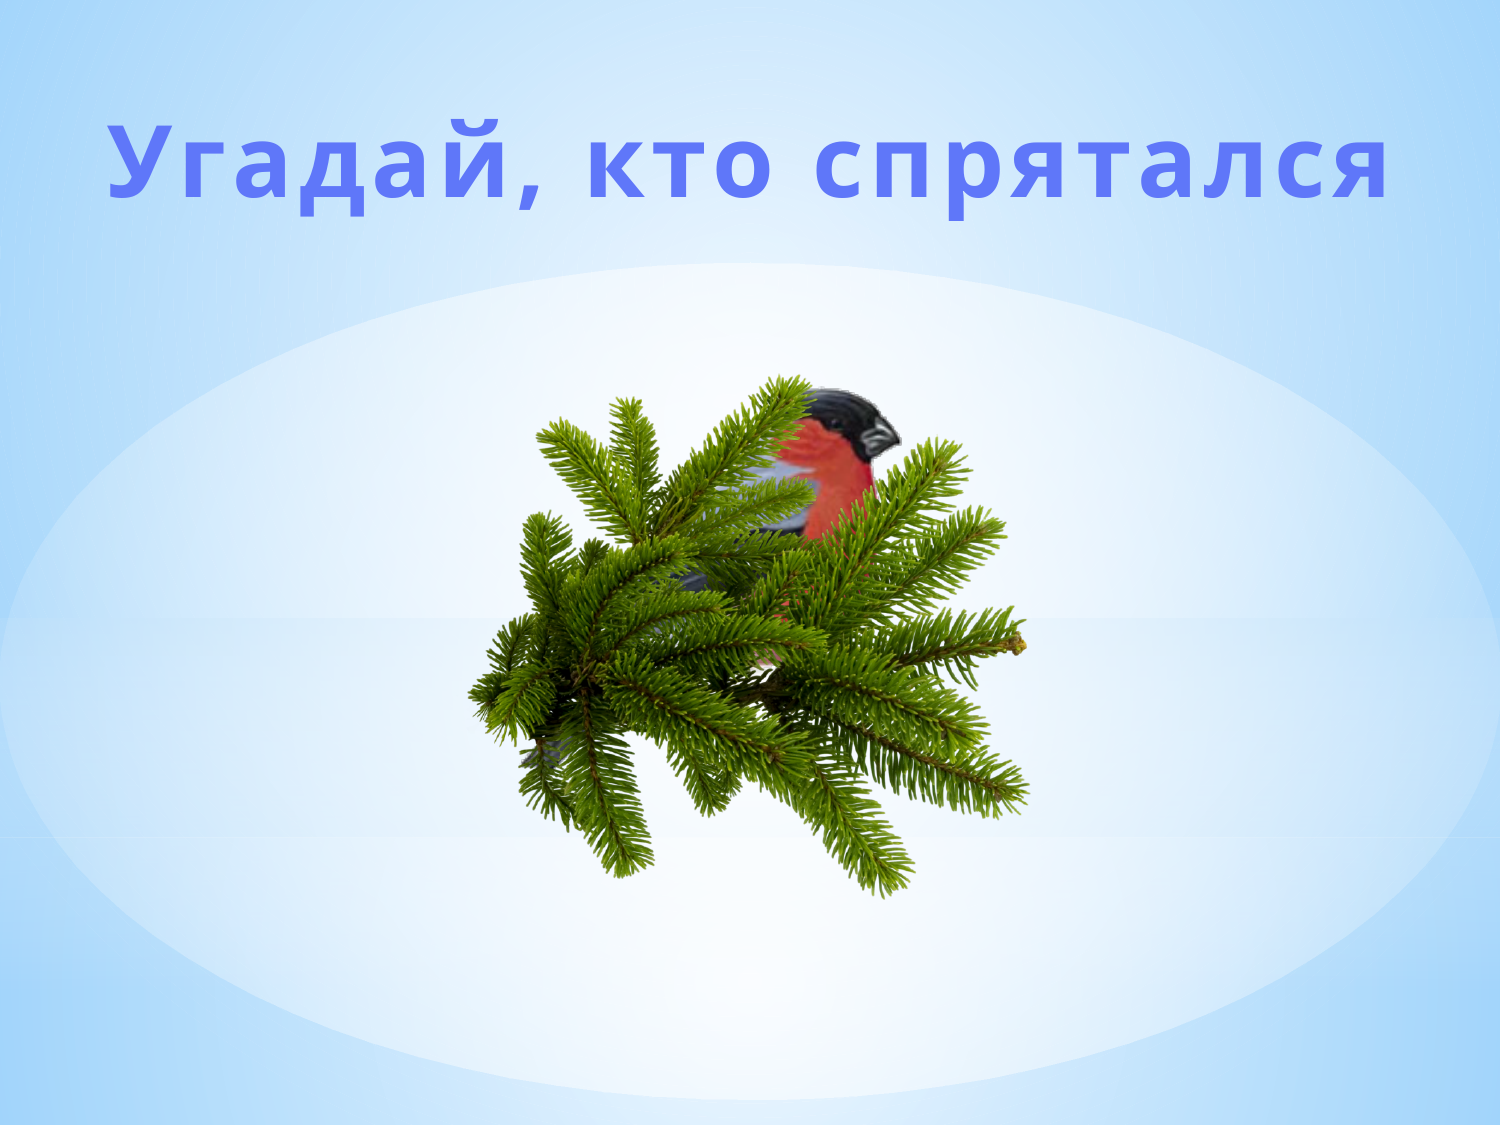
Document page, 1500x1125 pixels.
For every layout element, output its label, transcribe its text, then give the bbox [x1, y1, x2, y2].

text_box Угадай, кто спрятался [91, 90, 1409, 225]
picture [456, 361, 1031, 900]
